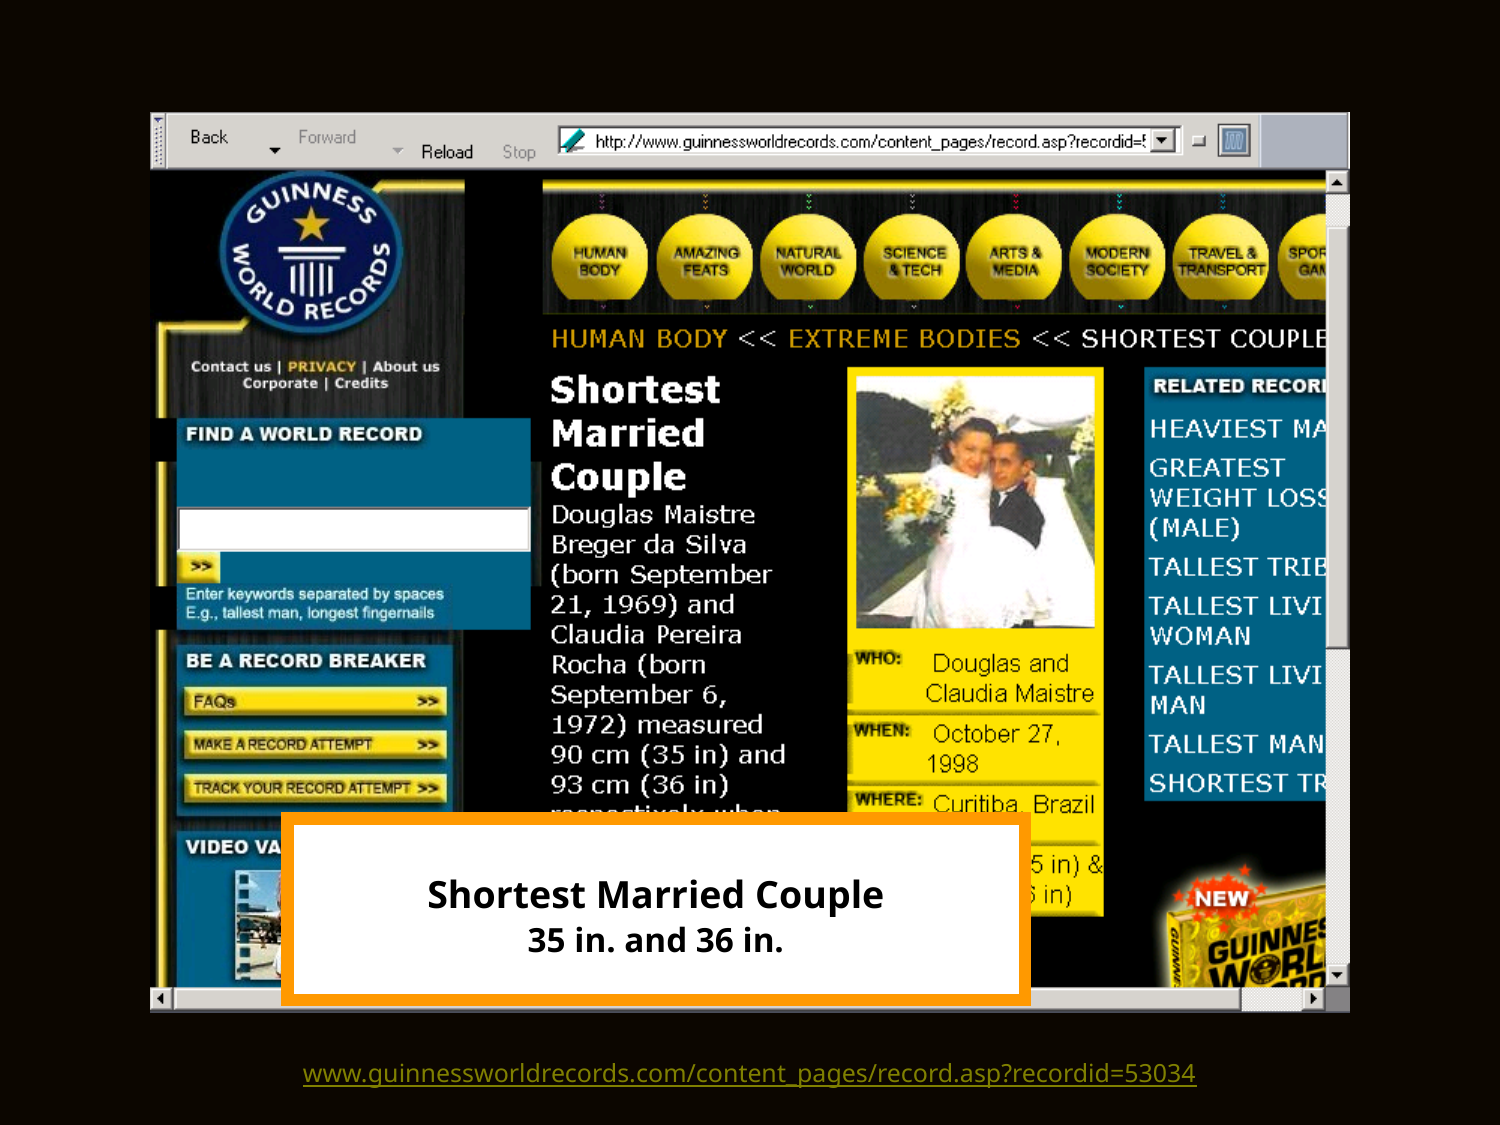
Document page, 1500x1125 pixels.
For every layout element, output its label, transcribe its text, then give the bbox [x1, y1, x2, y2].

picture [149, 112, 1351, 1013]
text_box www.guinnessworldrecords.com/content_pages/record.asp?recordid=53034 [287, 1050, 1212, 1100]
